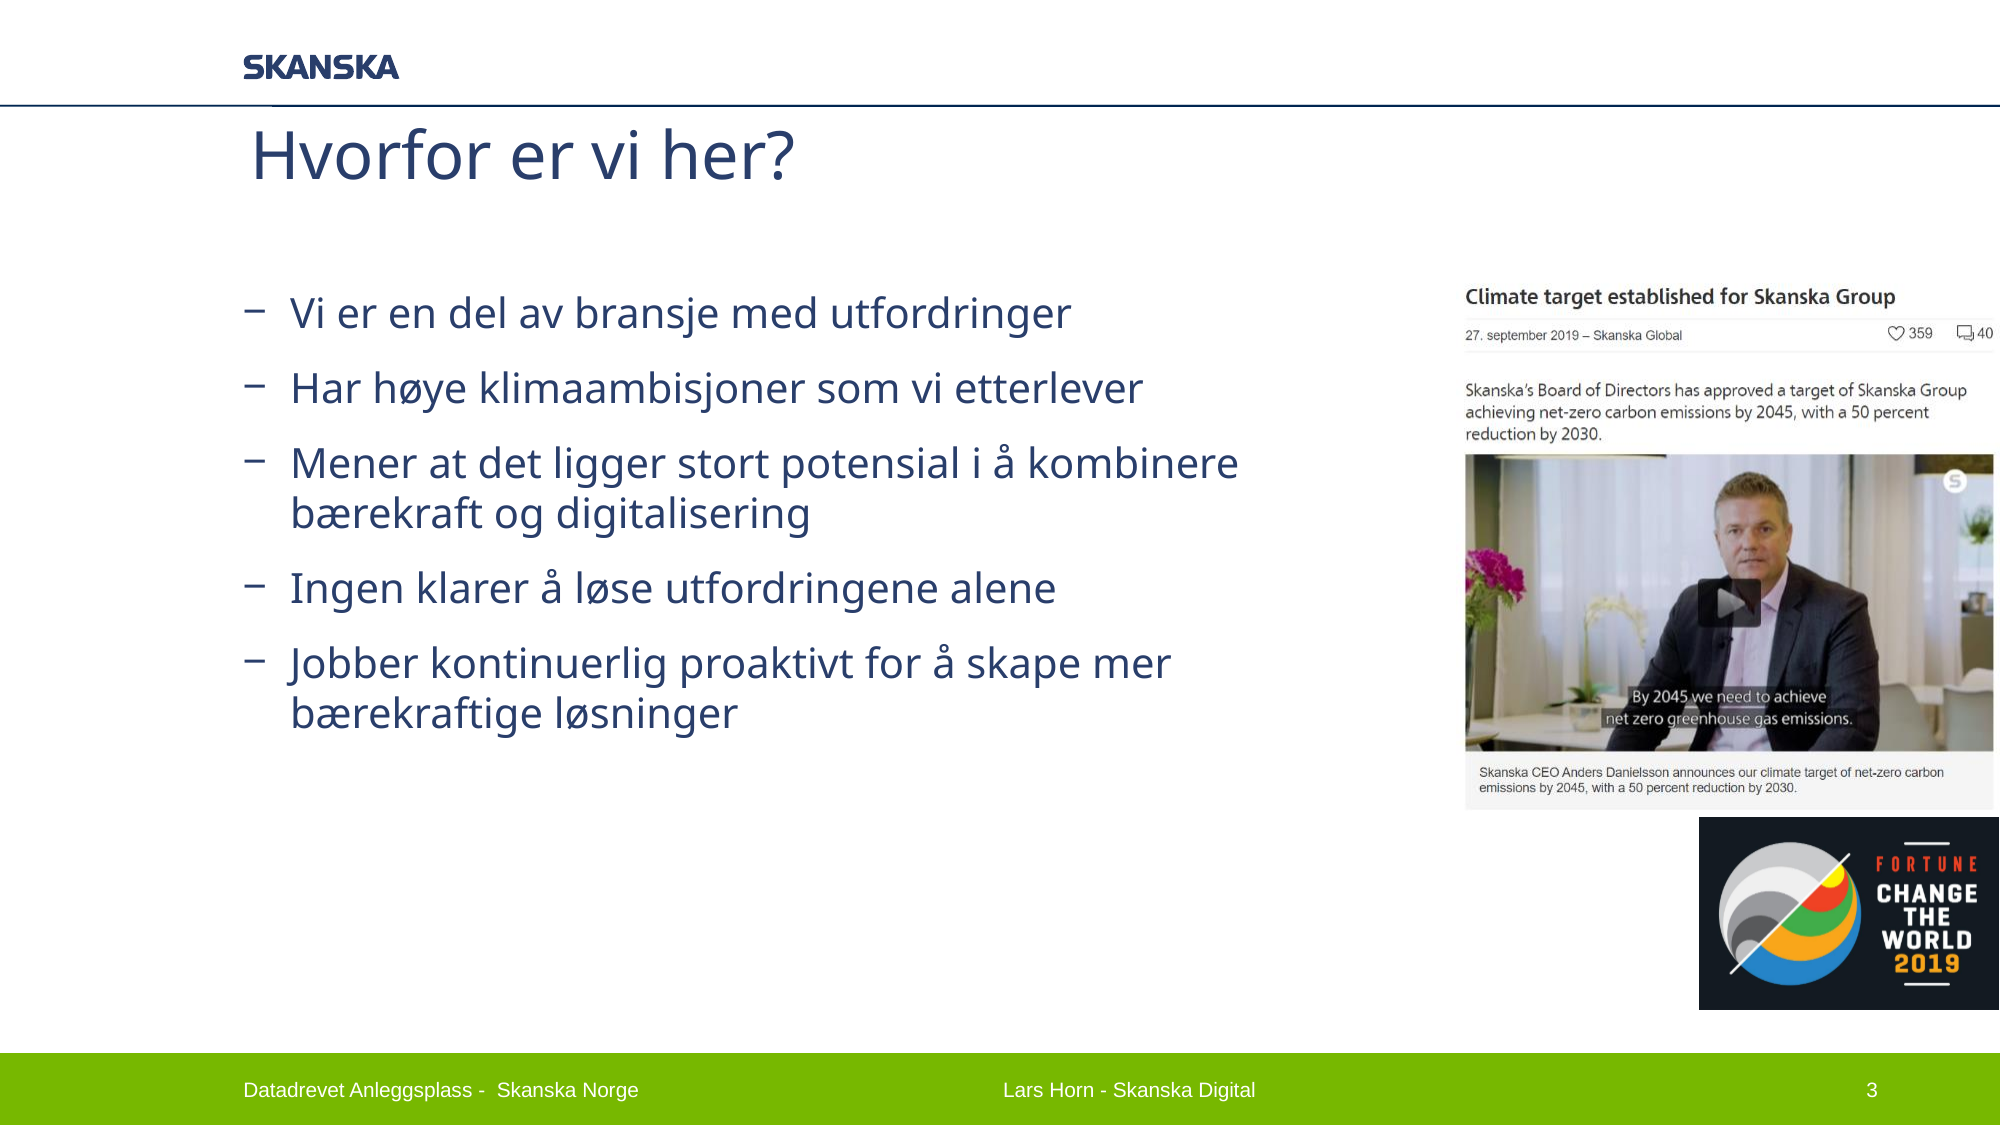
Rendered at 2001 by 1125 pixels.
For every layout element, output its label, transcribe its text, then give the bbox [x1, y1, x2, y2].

slide_number Datadrevet Anleggsplass - Skanska Norge [243, 1073, 973, 1105]
text_box Hvorfor er vi her? [235, 114, 2000, 203]
footer Lars Horn - Skanska Digital [988, 1073, 1851, 1105]
list Vi er en del av bransje med utfordringer Har høye klimaambisjoner som vi etterlever Mener at det ligger stort potensial i å kombinere bærekraft og digitalisering Ingen klarer å løse utfordringene alene Jobber kontinuerlig proaktivt for å skape mer bærekraftige løsninger [235, 278, 1272, 1010]
picture [1456, 267, 2000, 1011]
slide_number 3 [1866, 1073, 1968, 1105]
